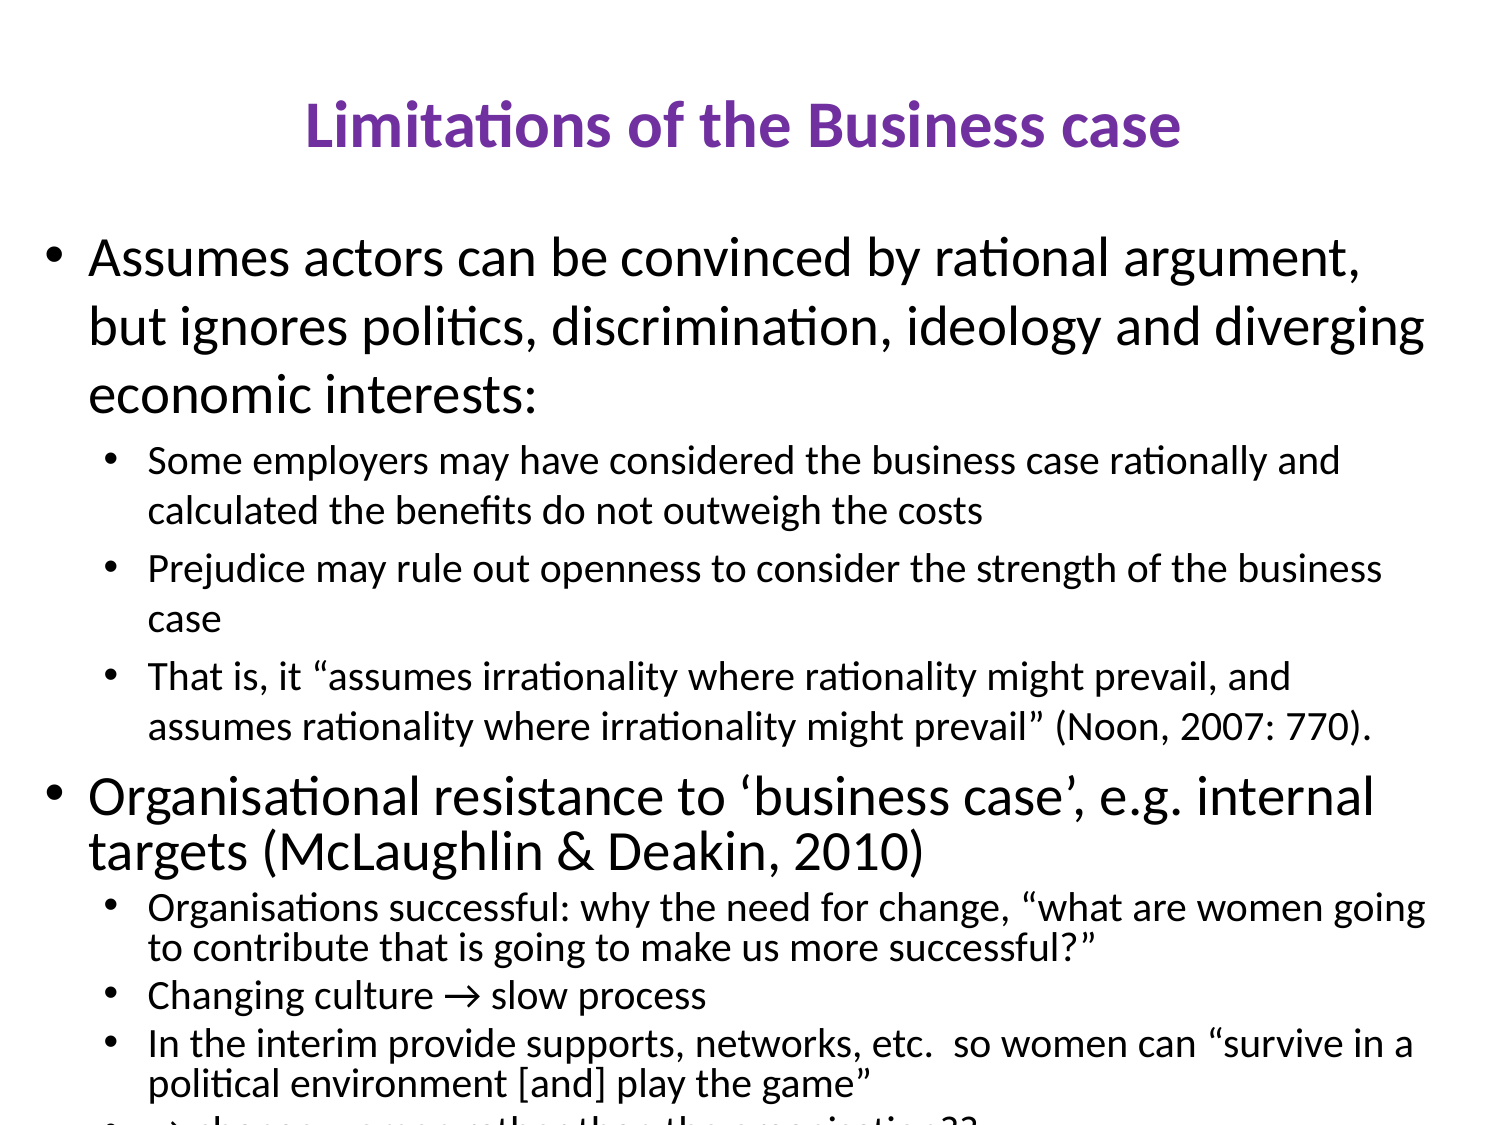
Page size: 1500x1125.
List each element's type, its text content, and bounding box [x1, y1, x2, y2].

list Assumes actors can be convinced by rational argument, but ignores politics, discrimination, ideology and diverging economic interests: Some employers may have considered the business case rationally and calculated the benefits do not outweigh the costs Prejudice may rule out openness to consider the strength of the business case That is, it “assumes irrationality where rationality might prevail, and assumes rationality where irrationality might prevail” (Noon, 2007: 770). Organisational resistance to ‘business case’, e.g. internal targets (McLaughlin & Deakin, 2010) Organisations successful: why the need for change, “what are women going to contribute that is going to make us more successful?” Changing culture → slow process In the interim provide supports, networks, etc. so women can “survive in a political environment [and] play the game” → change women rather than the organisation?? [29, 212, 1459, 1125]
title Limitations of the Business case [41, 42, 1447, 200]
